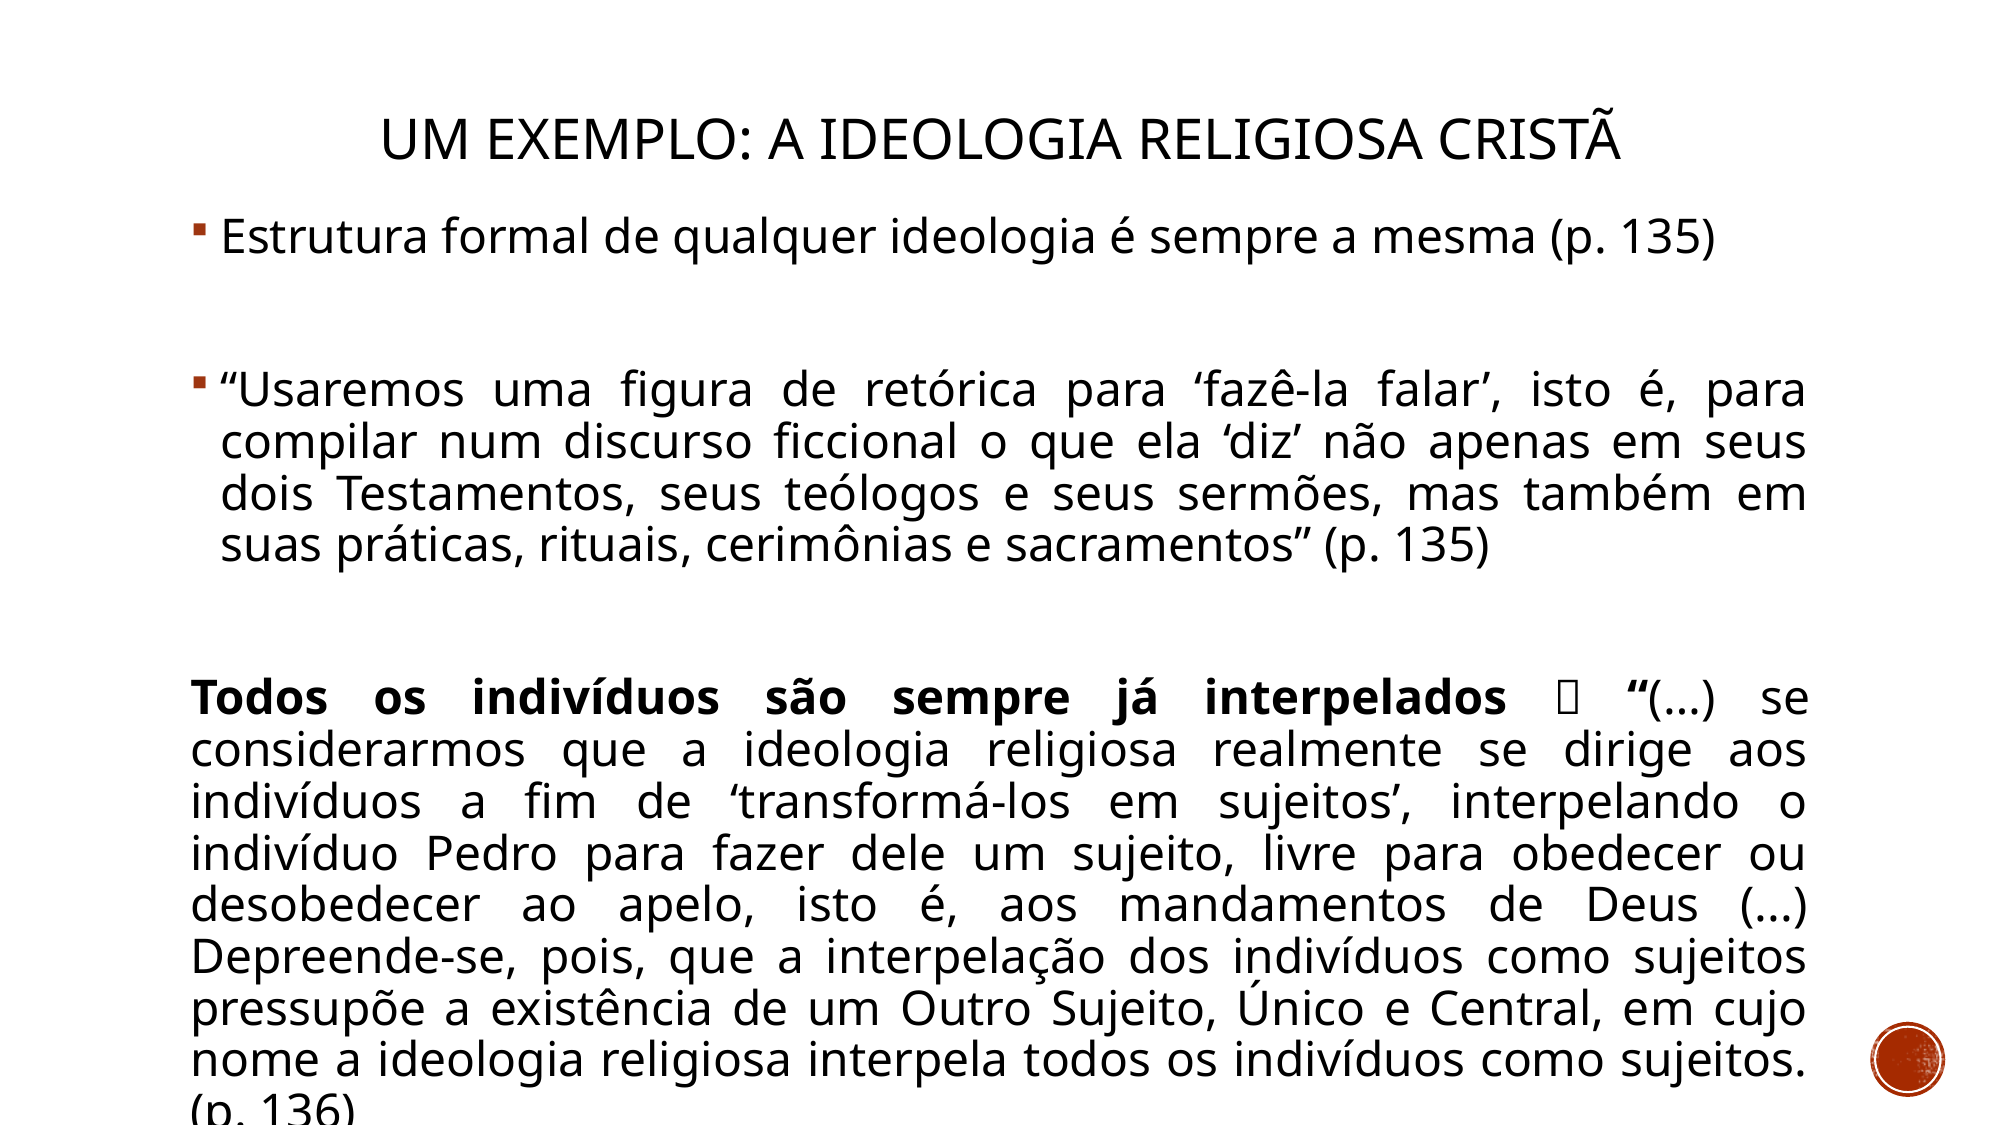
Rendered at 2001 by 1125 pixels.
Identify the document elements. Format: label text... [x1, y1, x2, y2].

list Estrutura formal de qualquer ideologia é sempre a mesma (p. 135) “Usaremos uma figura de retórica para ‘fazê-la falar’, isto é, para compilar num discurso ficcional o que ela ‘diz’ não apenas em seus dois Testamentos, seus teólogos e seus sermões, mas também em suas práticas, rituais, cerimônias e sacramentos” (p. 135) Todos os indivíduos são sempre já interpelados  “(…) se considerarmos que a ideologia religiosa realmente se dirige aos indivíduos a fim de ‘transformá-los em sujeitos’, interpelando o indivíduo Pedro para fazer dele um sujeito, livre para obedecer ou desobedecer ao apelo, isto é, aos mandamentos de Deus (...) Depreende-se, pois, que a interpelação dos indivíduos como sujeitos pressupõe a existência de um Outro Sujeito, Único e Central, em cujo nome a ideologia religiosa interpela todos os indivíduos como sujeitos. (p. 136) [175, 204, 1826, 1071]
title Um exemplo: a ideologia religiosa cristã [175, 60, 1826, 204]
